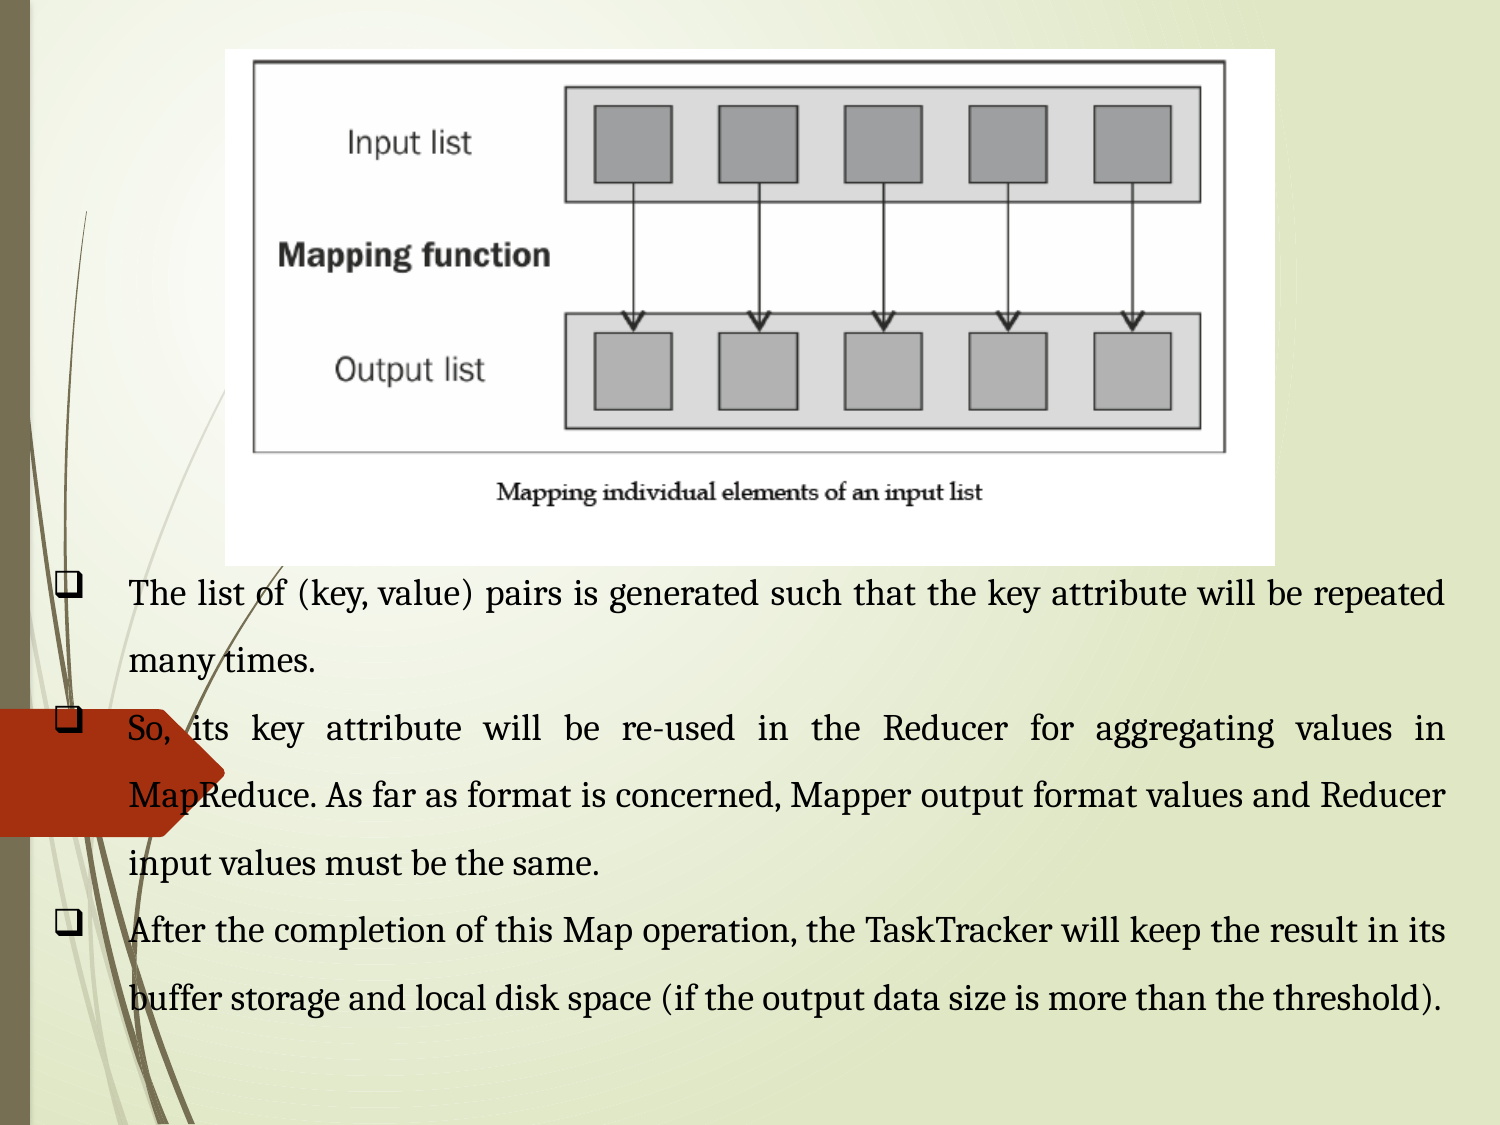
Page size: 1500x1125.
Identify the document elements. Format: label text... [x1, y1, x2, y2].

picture [224, 49, 1276, 566]
text_box The list of (key, value) pairs is generated such that the key attribute will be repeated many times. So, its key attribute will be re-used in the Reducer for aggregating values in MapReduce. As far as format is concerned, Mapper output format values and Reducer input values must be the same. After the completion of this Map operation, the TaskTracker will keep the result in its buffer storage and local disk space (if the output data size is more than the threshold). [37, 537, 1463, 1025]
